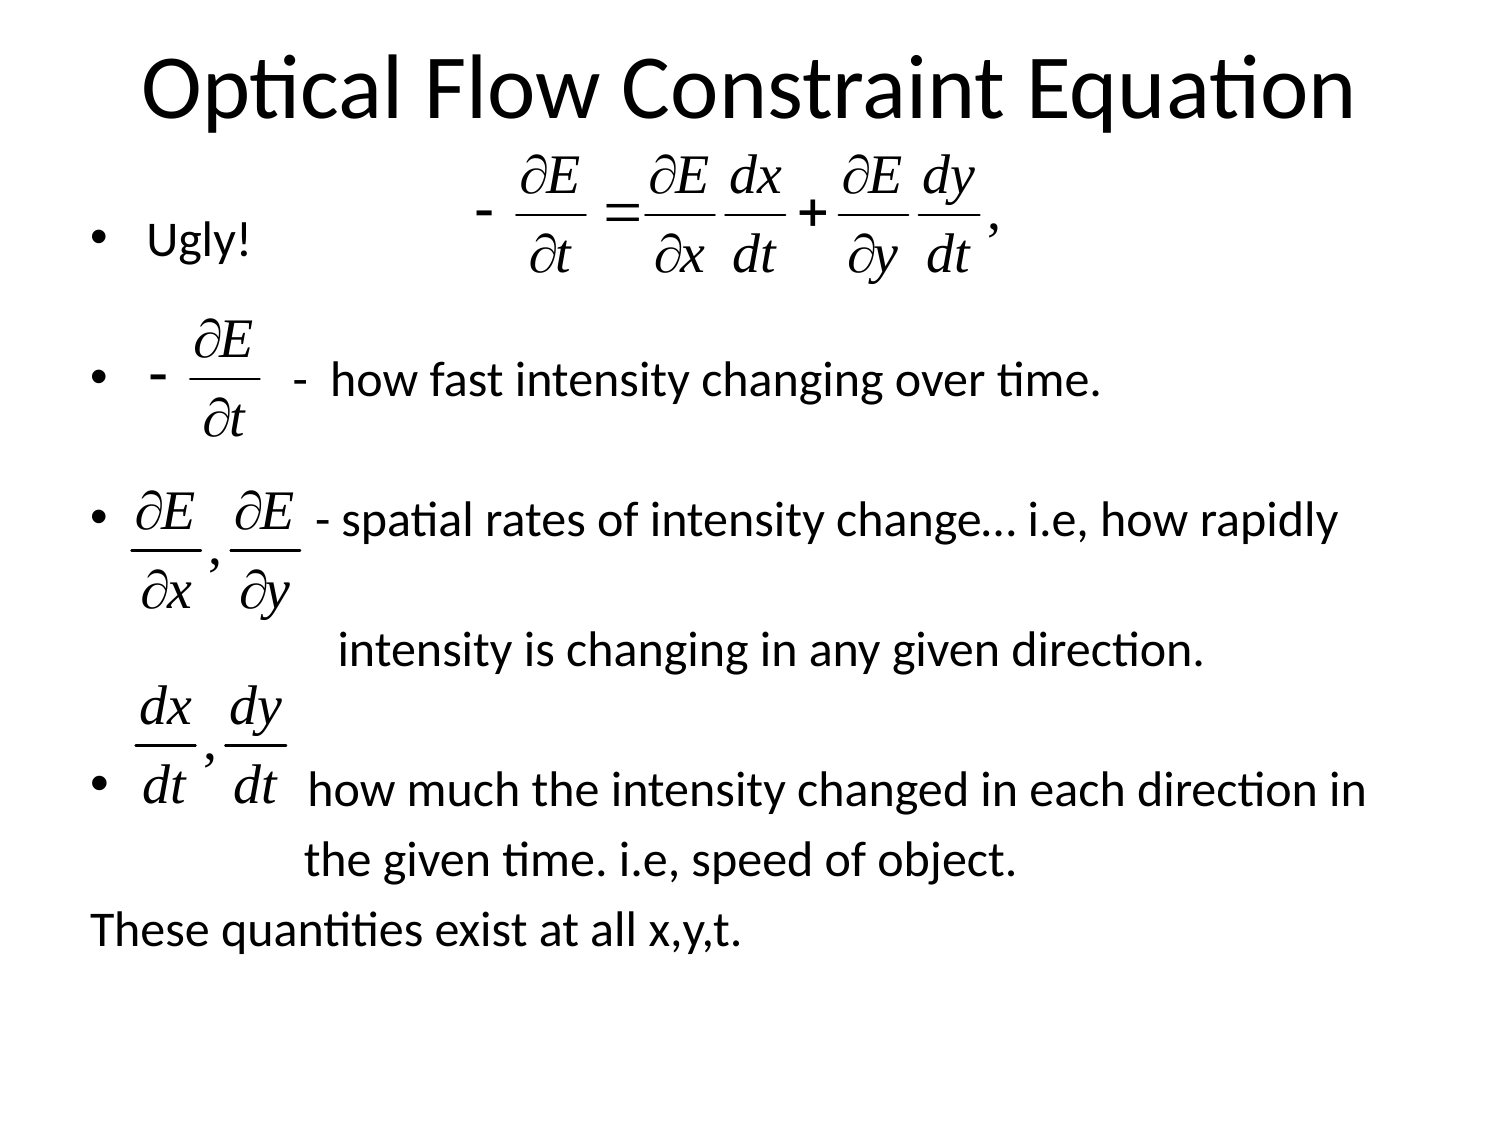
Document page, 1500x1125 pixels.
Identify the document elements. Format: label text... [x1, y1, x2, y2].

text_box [126, 670, 299, 816]
title Optical Flow Constraint Equation [0, 0, 1500, 176]
list Ugly! - how fast intensity changing over time. - spatial rates of intensity change… i.e, how rapidly intensity is changing in any given direction. how much the intensity changed in each direction in the given time. i.e, speed of object. These quantities exist at all x,y,t. [74, 176, 1426, 872]
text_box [140, 304, 272, 450]
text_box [466, 140, 1013, 295]
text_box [121, 475, 314, 630]
